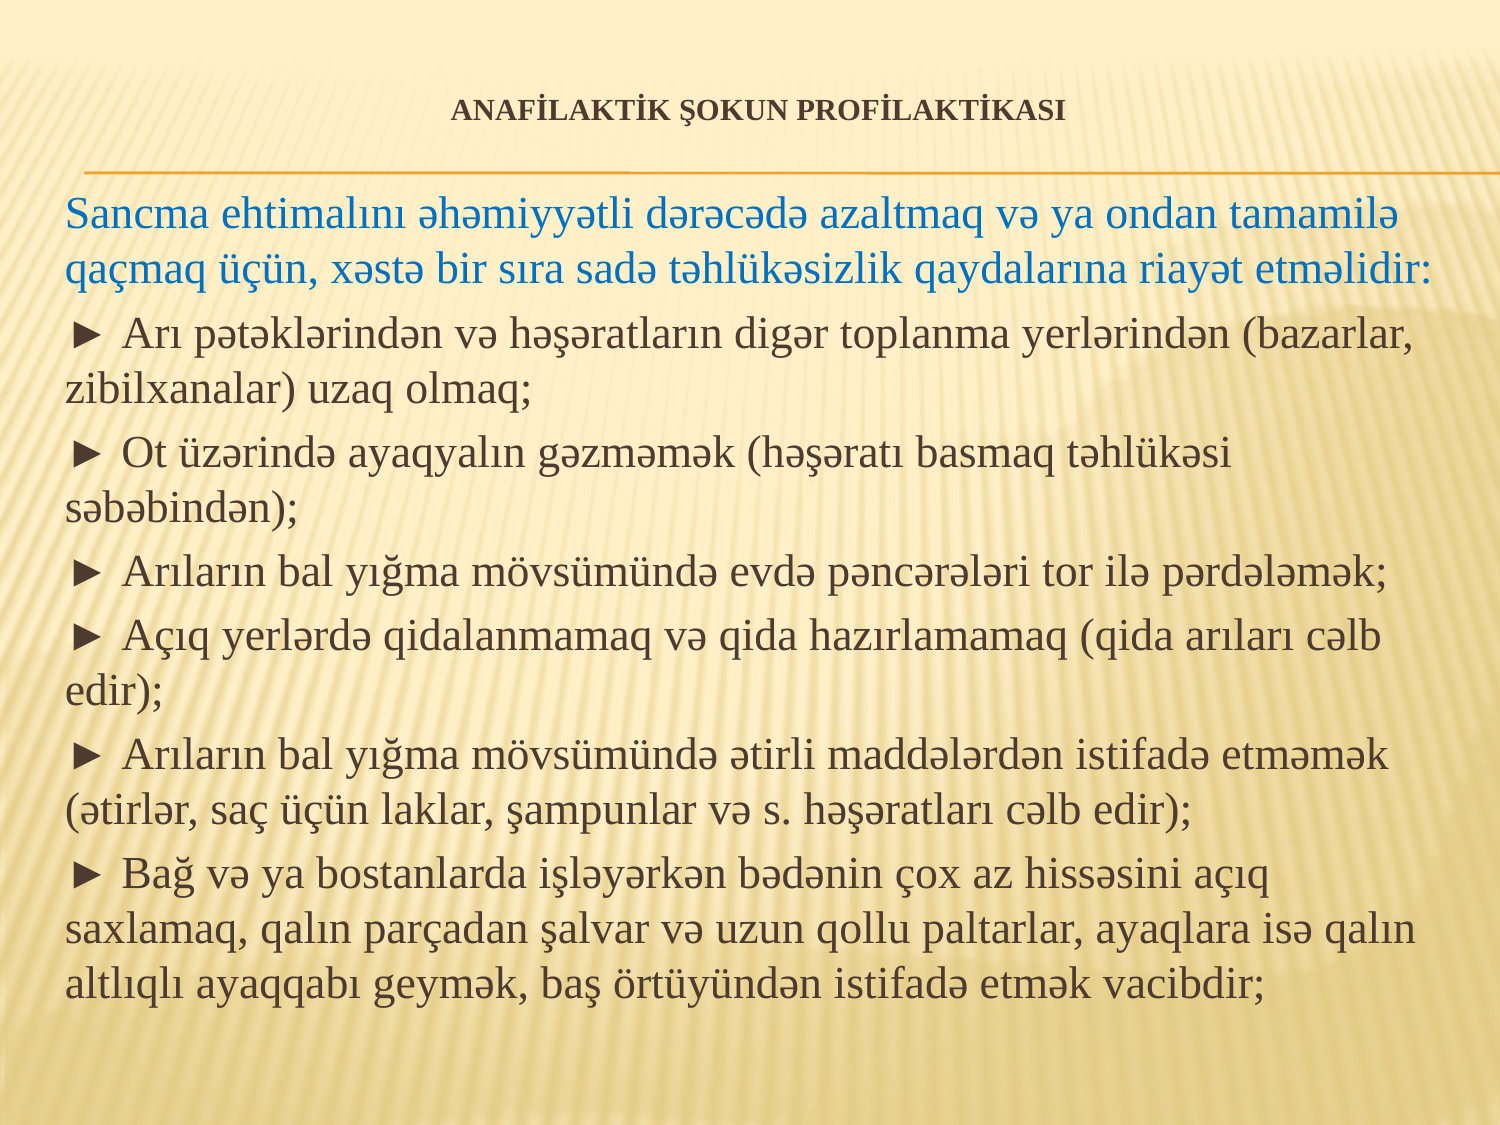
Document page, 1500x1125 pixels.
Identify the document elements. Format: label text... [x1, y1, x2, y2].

list Sancma ehtimalını əhəmiyyətli dərəcədə azaltmaq və ya ondan tamamilə qaçmaq üçün, xəstə bir sıra sadə təhlükəsizlik qaydalarına riayət etməlidir: ► Arı pətəklərindən və həşəratların digər toplanma yerlərindən (bazarlar, zibilxanalar) uzaq olmaq; ► Ot üzərində ayaqyalın gəzməmək (həşəratı basmaq təhlükəsi səbəbindən); ► Arıların bal yığma mövsümündə evdə pəncərələri tor ilə pərdələmək; ► Açıq yerlərdə qidalanmamaq və qida hazırlamamaq (qida arıları cəlb edir); ► Arıların bal yığma mövsümündə ətirli maddələrdən istifadə etməmək (ətirlər, saç üçün laklar, şampunlar və s. həşəratları cəlb edir); ► Bağ və ya bostanlarda işləyərkən bədənin çox az hissəsini açıq saxlamaq, qalın parçadan şalvar və uzun qollu paltarlar, ayaqlara isə qalın altlıqlı ayaqqabı geymək, baş örtüyündən istifadə etmək vacibdir; [50, 175, 1475, 1090]
title ANAFİLAKTİK ŞOKUN PROFİLAKTİKASI [50, 82, 1475, 172]
